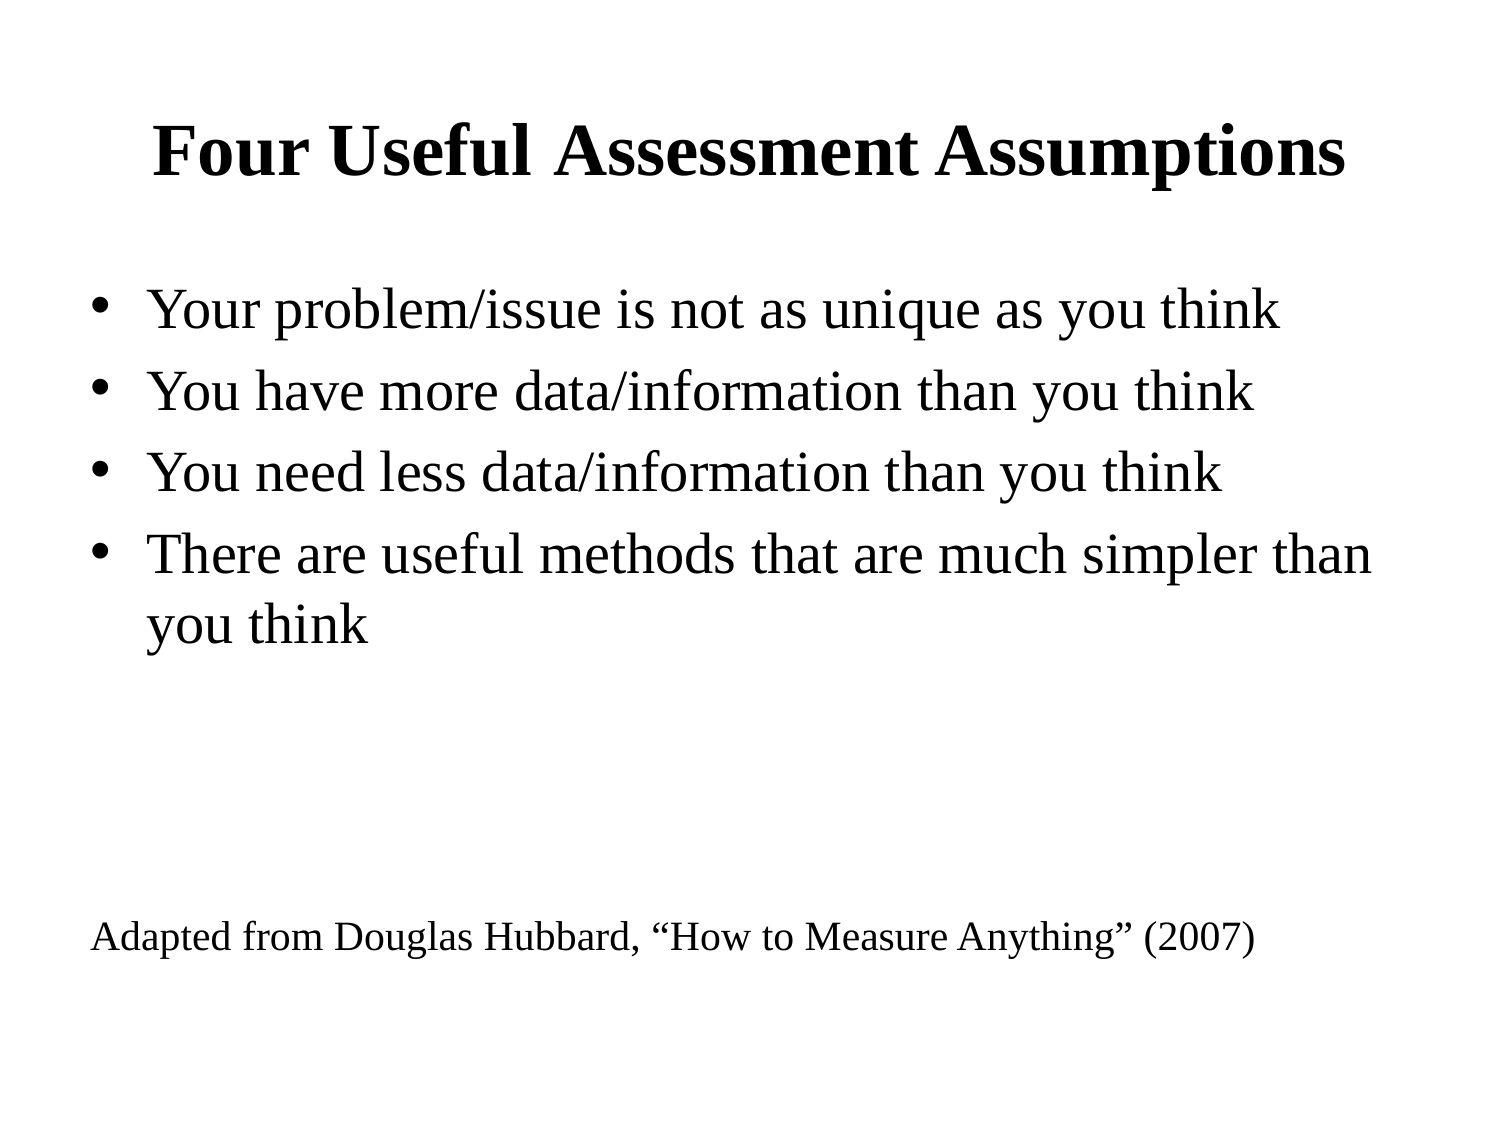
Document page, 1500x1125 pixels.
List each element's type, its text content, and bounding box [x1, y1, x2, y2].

title Four Useful Assessment Assumptions [75, 45, 1425, 233]
list Your problem/issue is not as unique as you think You have more data/information than you think You need less data/information than you think There are useful methods that are much simpler than you think Adapted from Douglas Hubbard, “How to Measure Anything” (2007) [75, 262, 1425, 1005]
